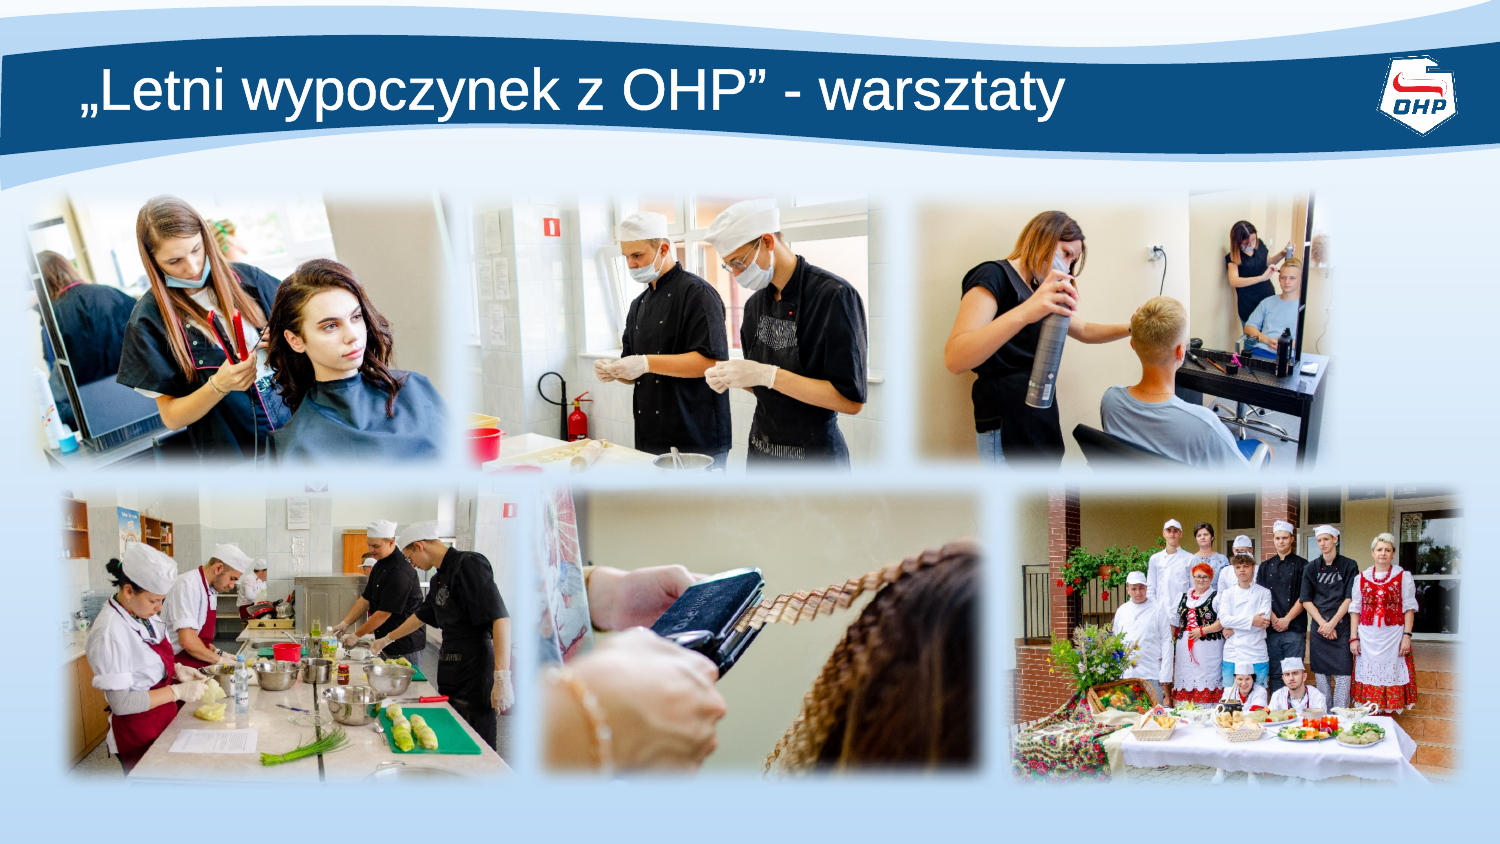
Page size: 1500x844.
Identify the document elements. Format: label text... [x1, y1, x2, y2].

picture [1376, 55, 1458, 137]
picture [20, 184, 1472, 792]
title „Letni wypoczynek z OHP” - warsztaty [64, 43, 1199, 114]
